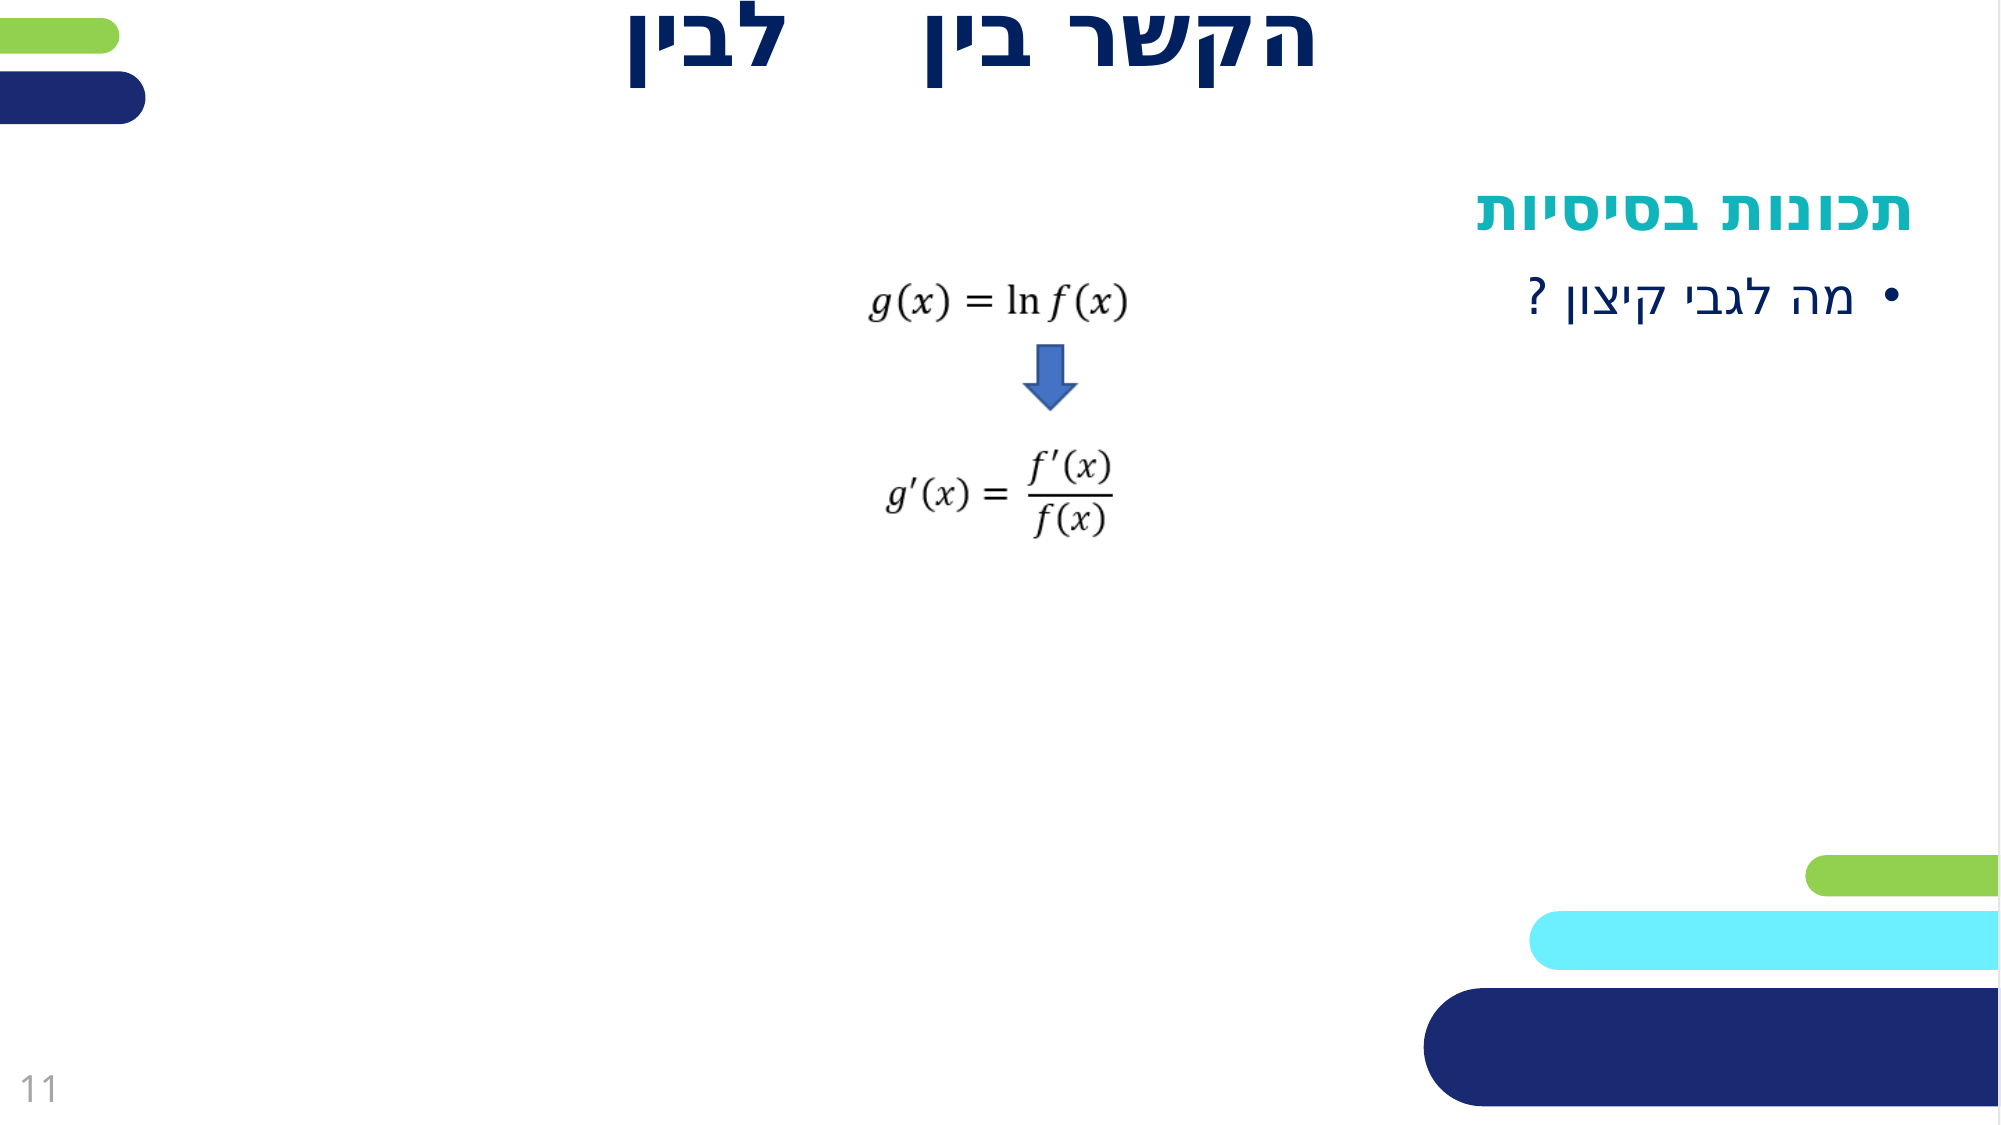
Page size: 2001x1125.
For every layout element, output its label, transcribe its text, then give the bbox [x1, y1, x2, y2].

list תכונות בסיסיות [84, 168, 1916, 243]
picture [434, 256, 1531, 576]
list מה לגבי קיצון ? [84, 257, 1916, 835]
